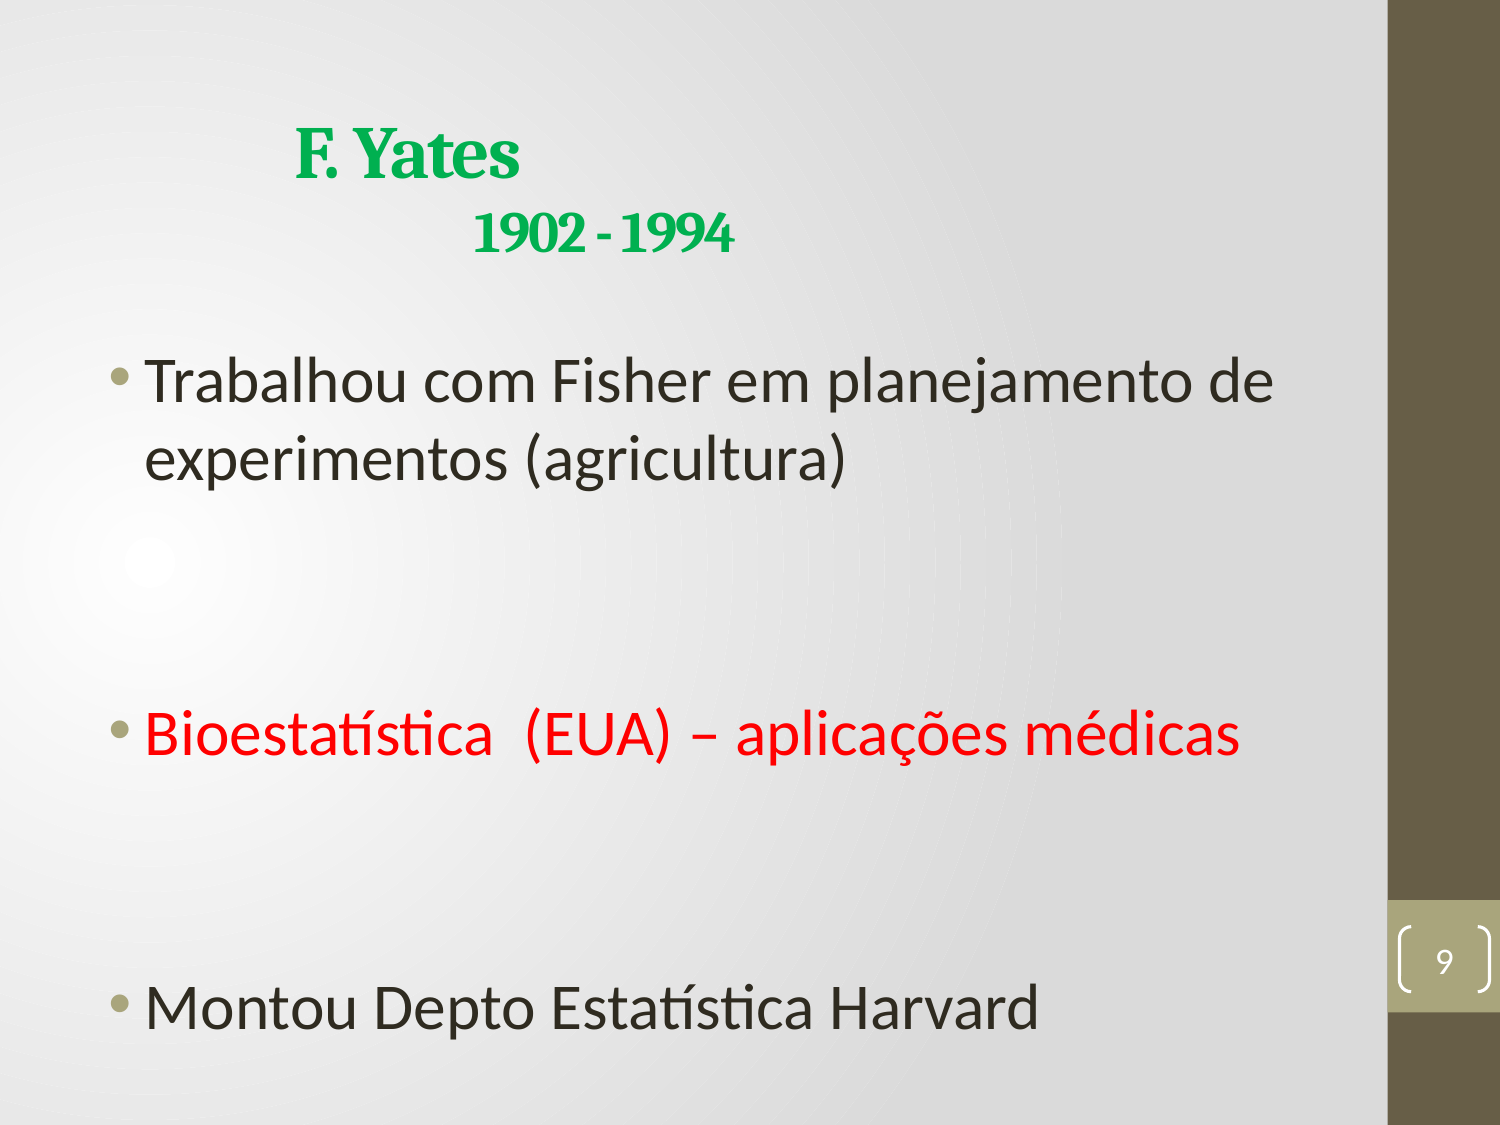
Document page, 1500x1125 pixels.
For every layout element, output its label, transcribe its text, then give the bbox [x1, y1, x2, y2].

title F. Yates 1902 - 1994 [75, 45, 1325, 233]
list Trabalhou com Fisher em planejamento de experimentos (agricultura) Bioestatística (EUA) – aplicações médicas Montou Depto Estatística Harvard [75, 262, 1325, 1050]
slide_number 9 [1397, 925, 1492, 994]
